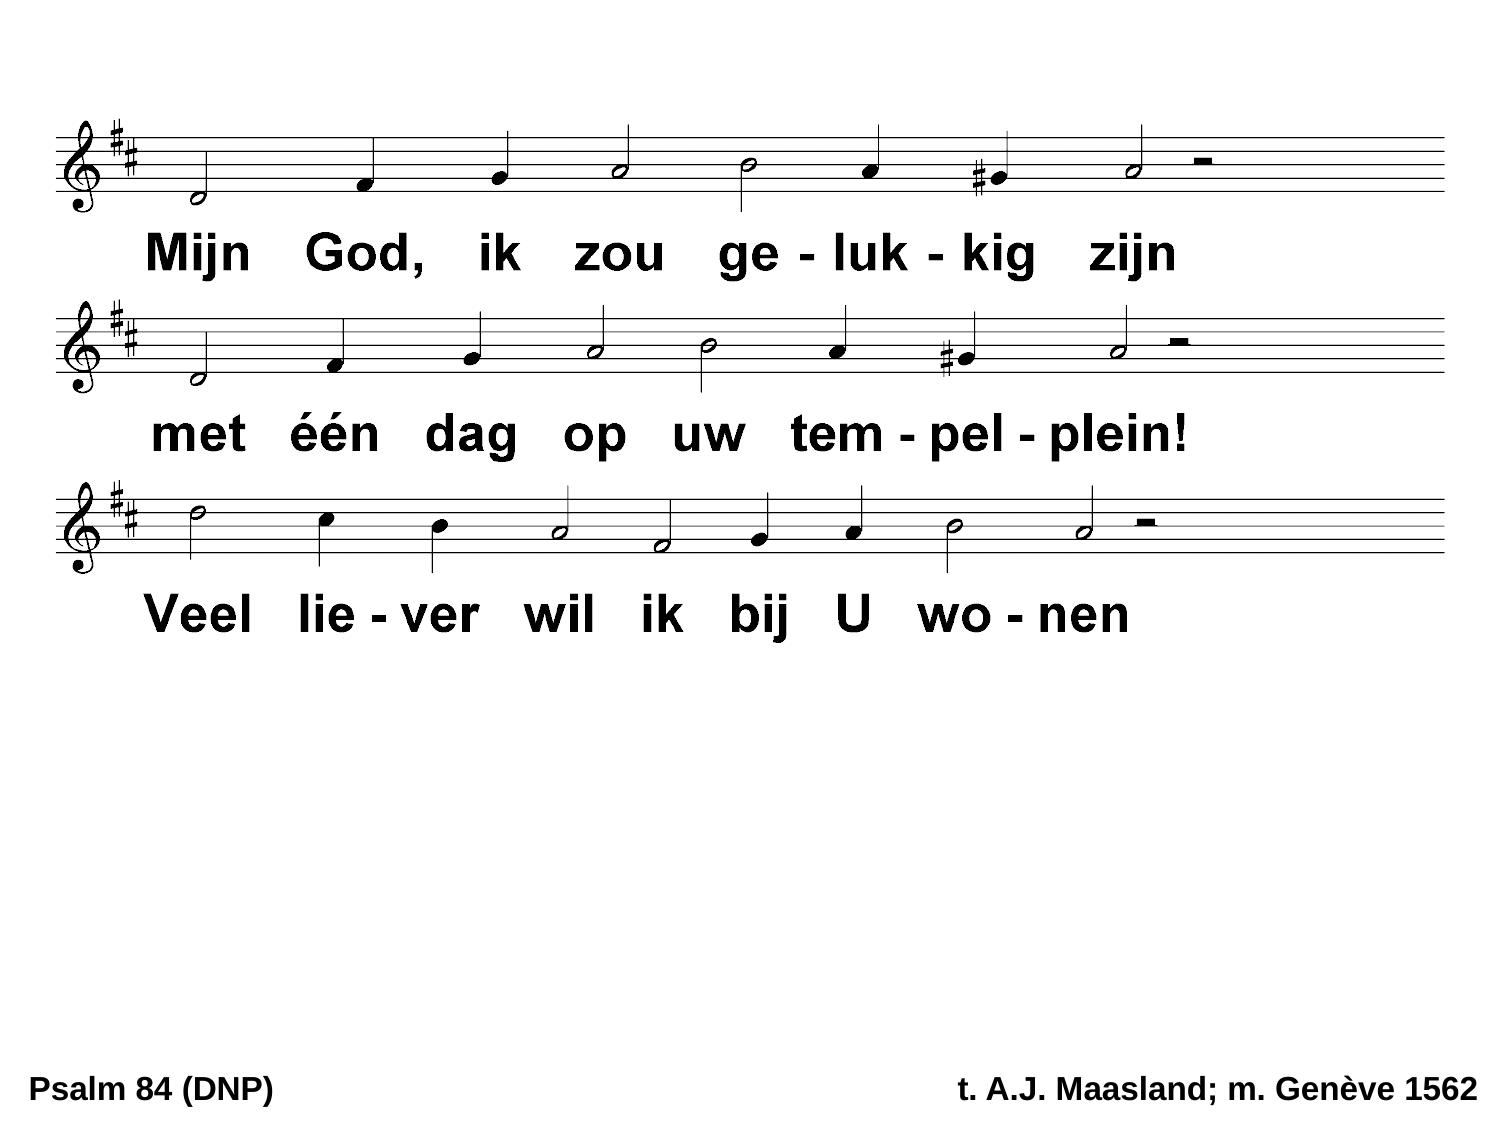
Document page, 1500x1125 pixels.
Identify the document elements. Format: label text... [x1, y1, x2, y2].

picture [41, 103, 1459, 657]
text_box Psalm 84 (DNP) t. A.J. Maasland; m. Genève 1562 [13, 1059, 1495, 1115]
